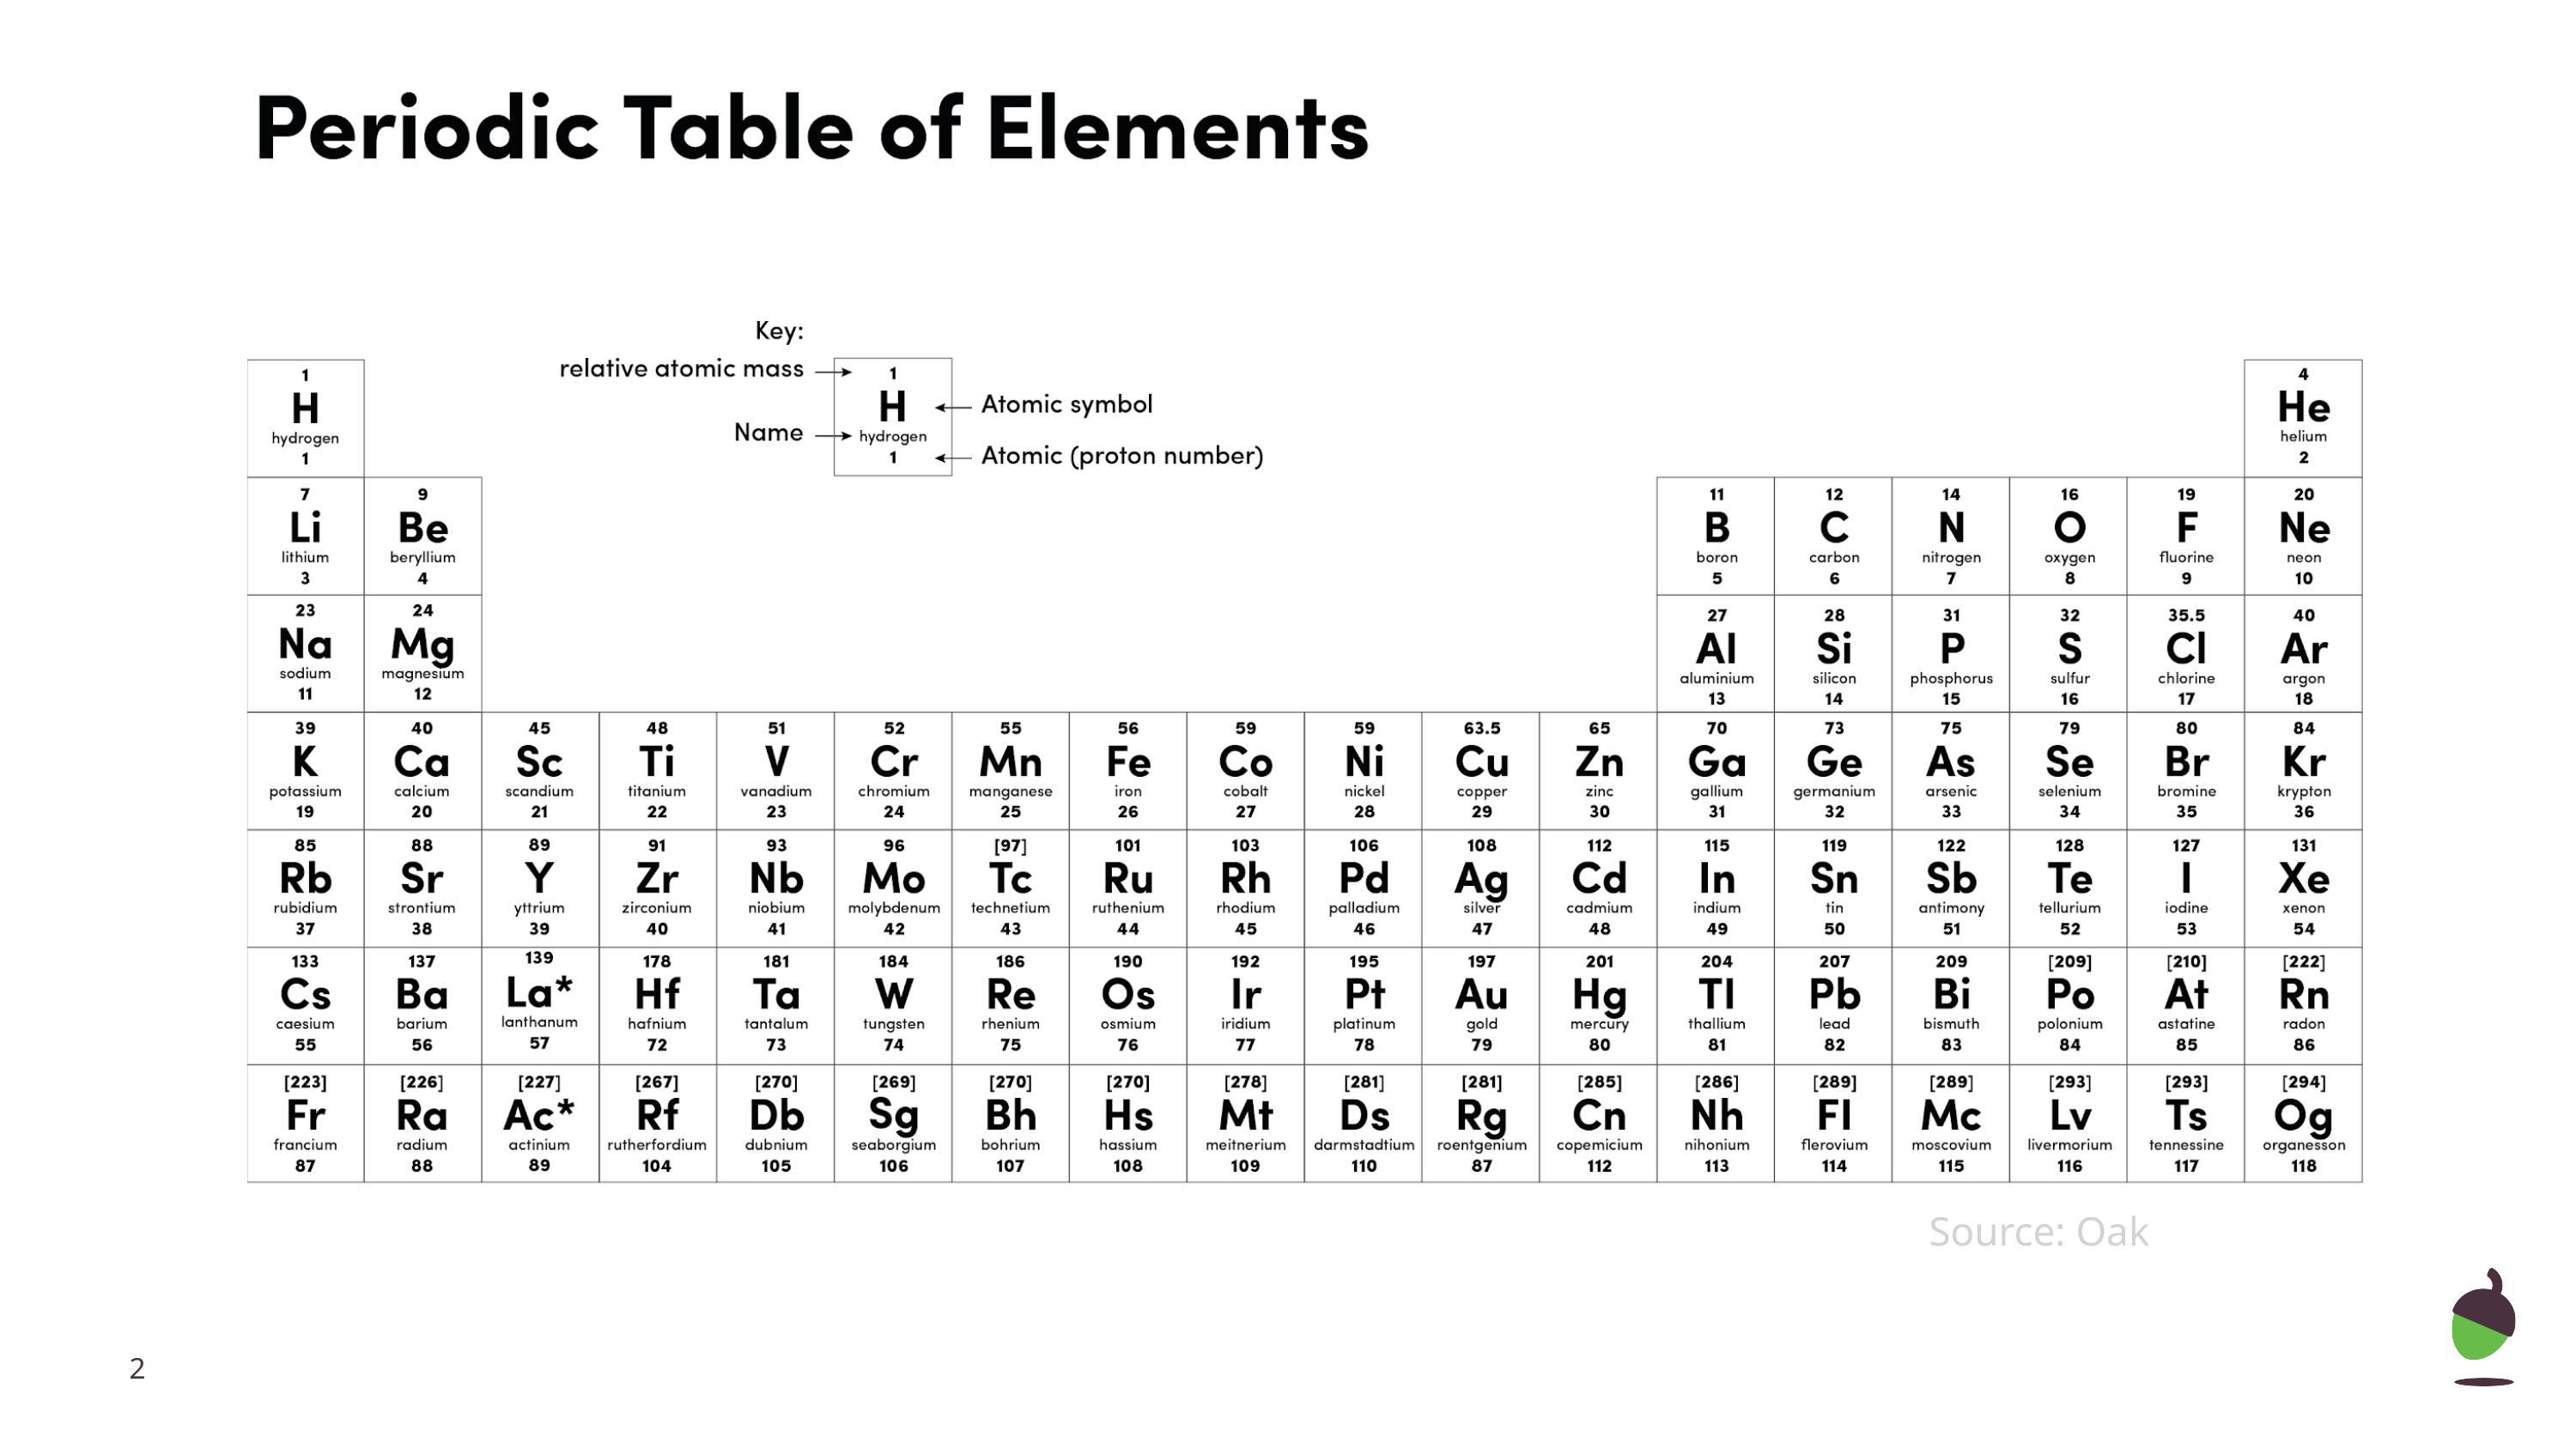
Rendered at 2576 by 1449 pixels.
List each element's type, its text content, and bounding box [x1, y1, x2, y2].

picture [2451, 1268, 2516, 1386]
slide_number ‹#› [129, 1349, 332, 1401]
picture [246, 0, 2447, 1279]
